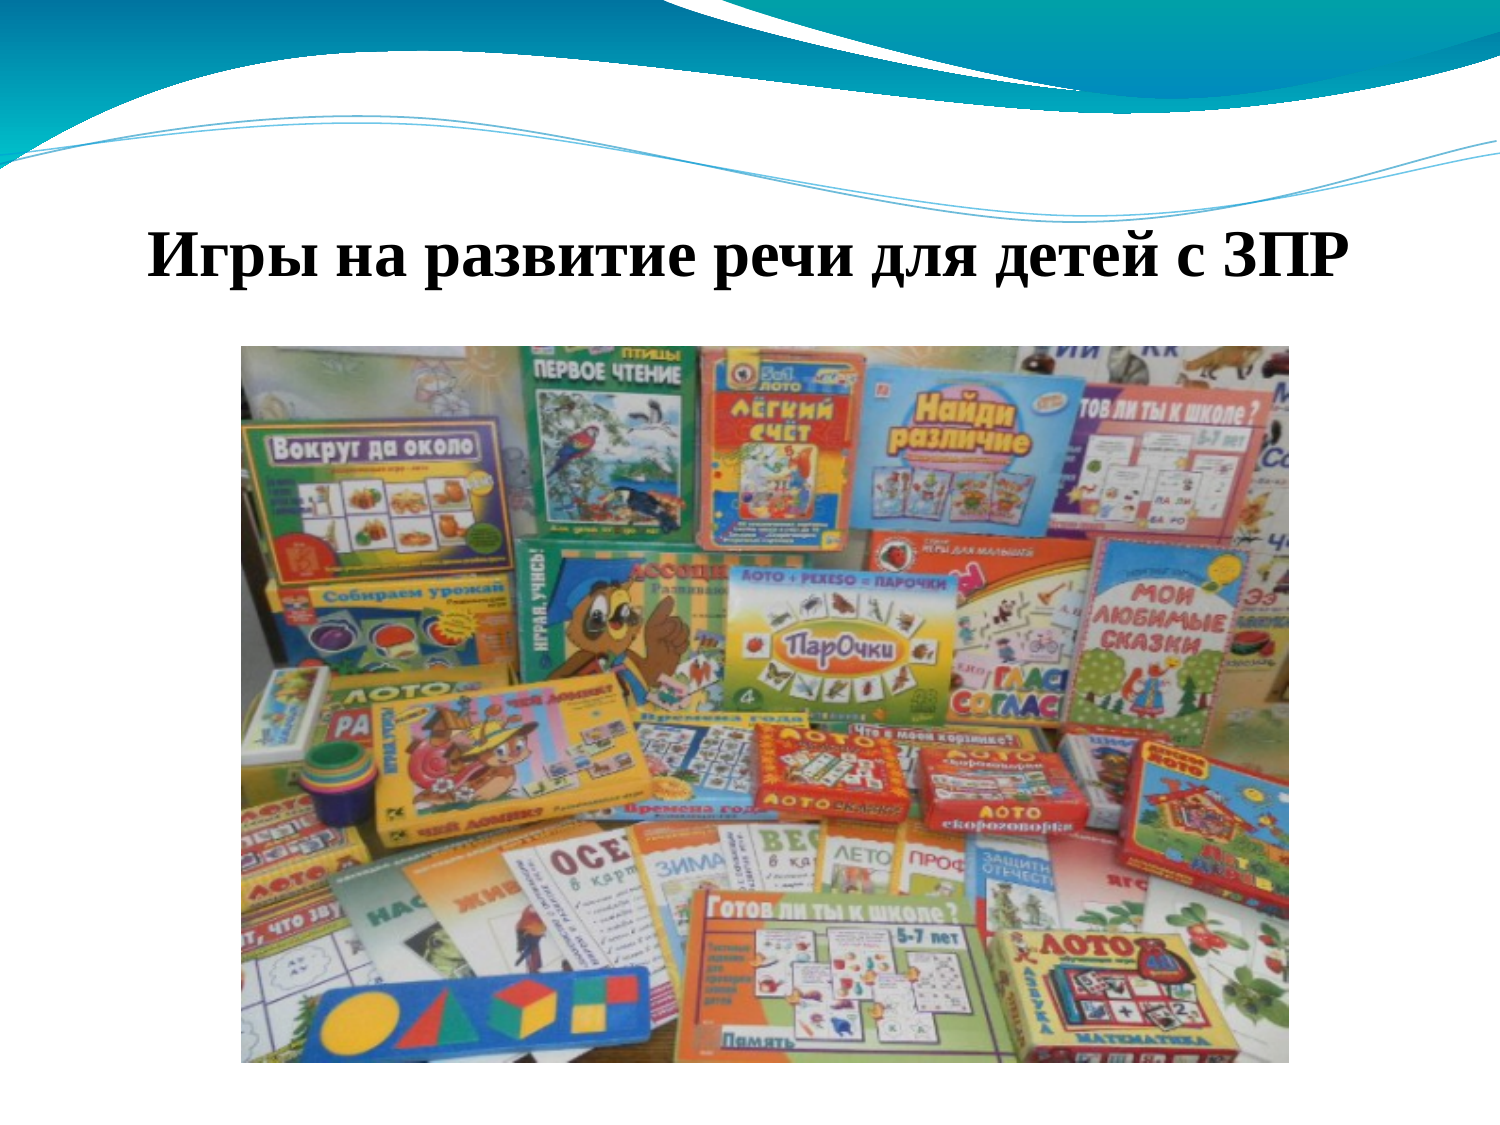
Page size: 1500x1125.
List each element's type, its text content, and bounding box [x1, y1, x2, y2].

picture [241, 346, 1289, 1063]
title Игры на развитие речи для детей с ЗПР [75, 202, 1425, 324]
